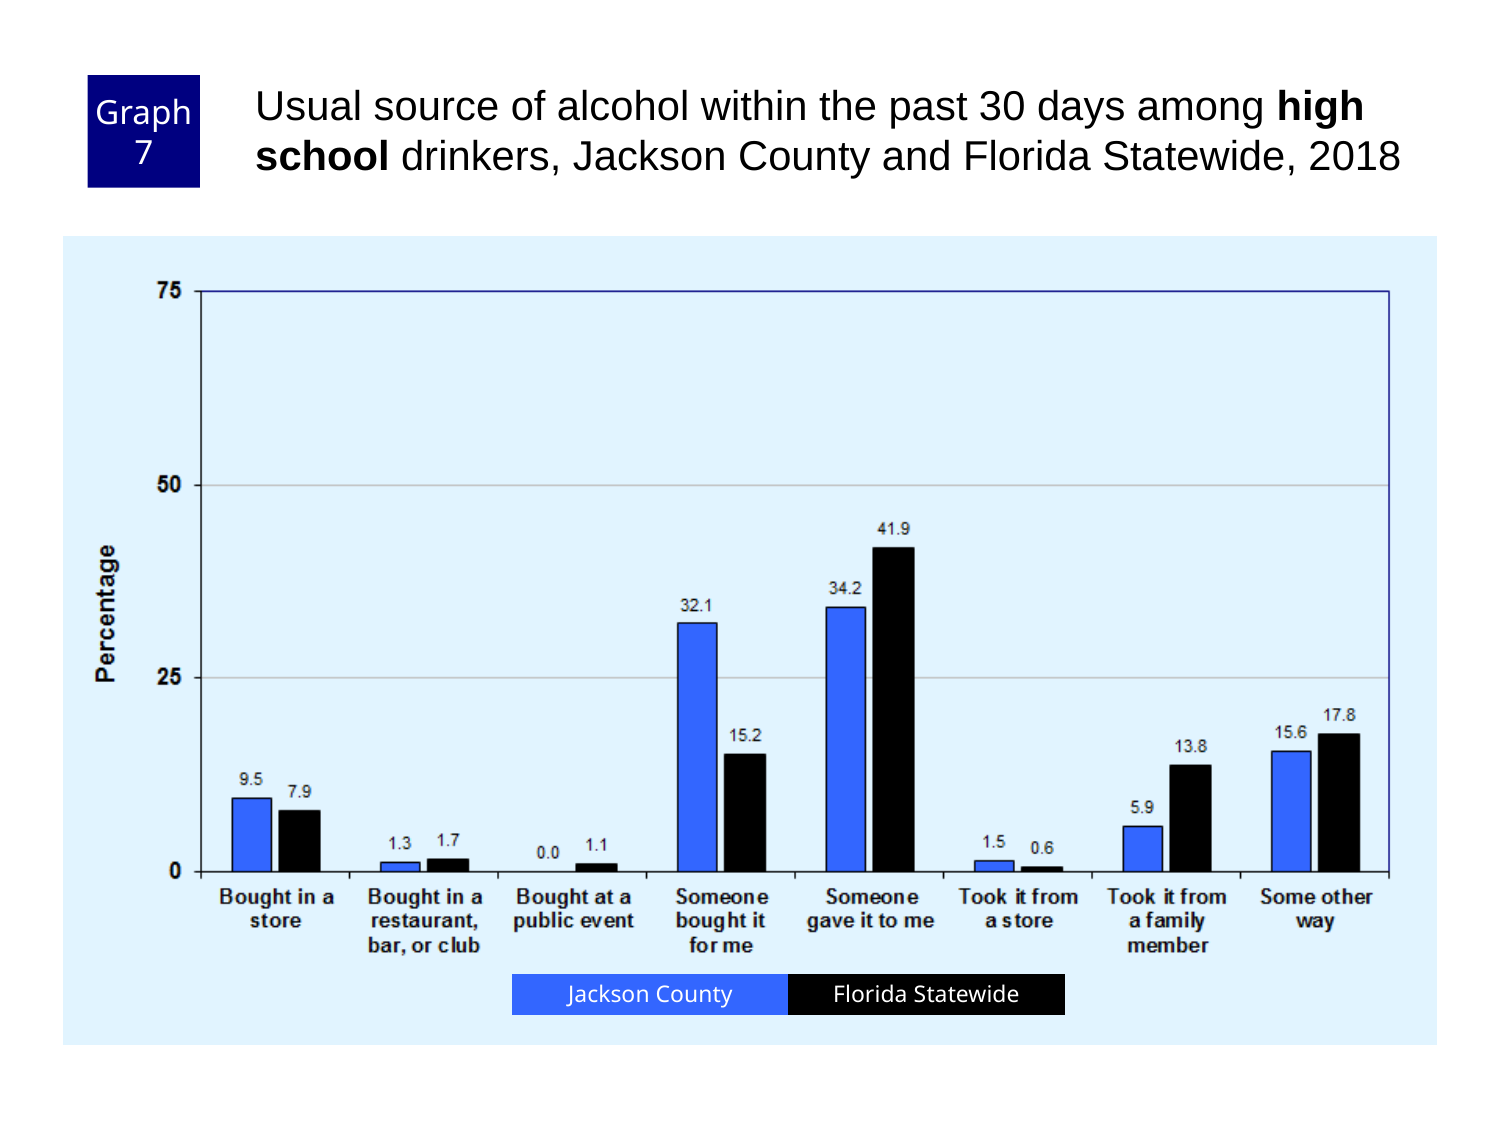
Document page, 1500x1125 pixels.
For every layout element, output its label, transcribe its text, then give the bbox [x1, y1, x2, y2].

text_box Graph 7 [87, 75, 200, 188]
text_box Usual source of alcohol within the past 30 days among high school drinkers, Jackson County and Florida Statewide, 2018 [250, 75, 1439, 200]
picture [62, 236, 1437, 1046]
